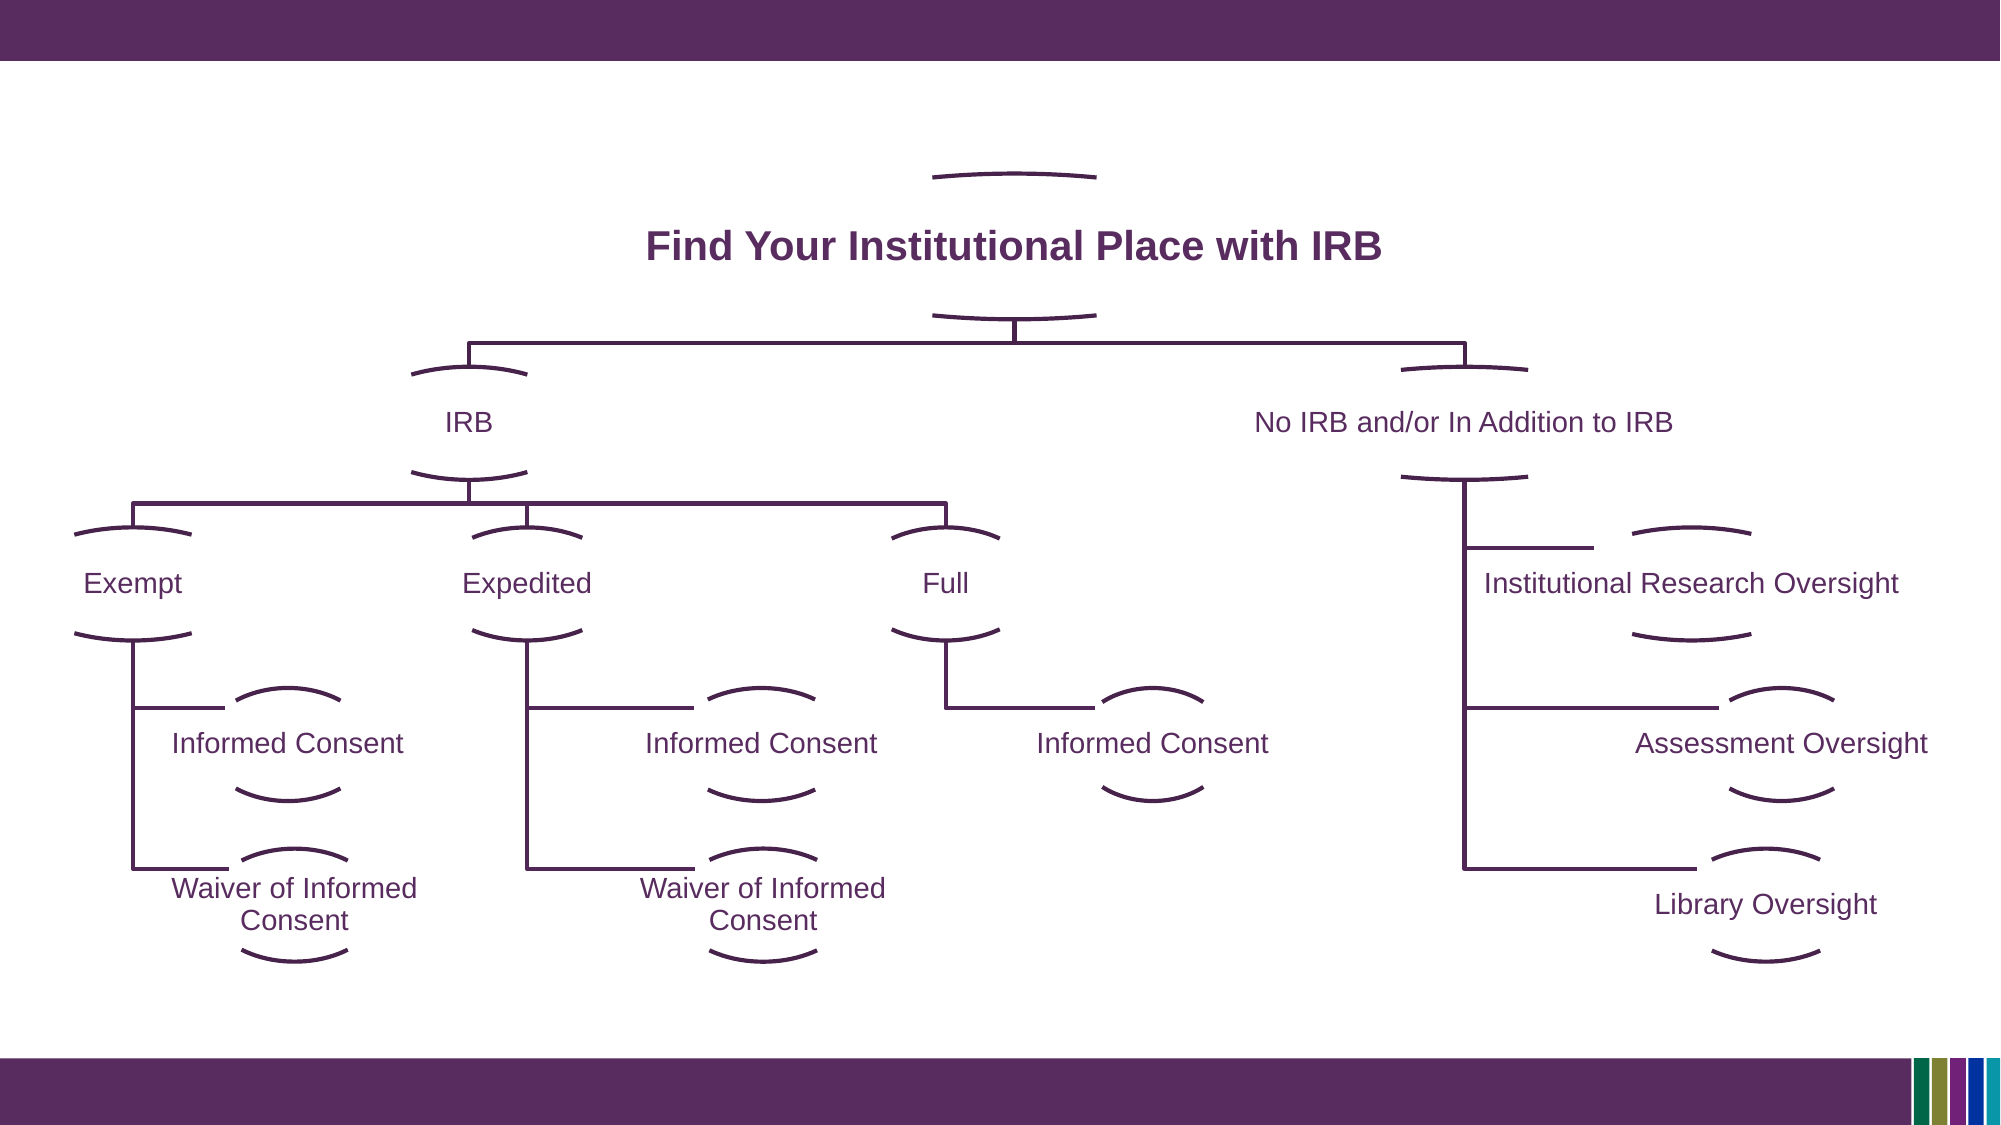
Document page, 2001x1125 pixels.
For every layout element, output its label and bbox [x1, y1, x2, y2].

list [0, 131, 1948, 1004]
